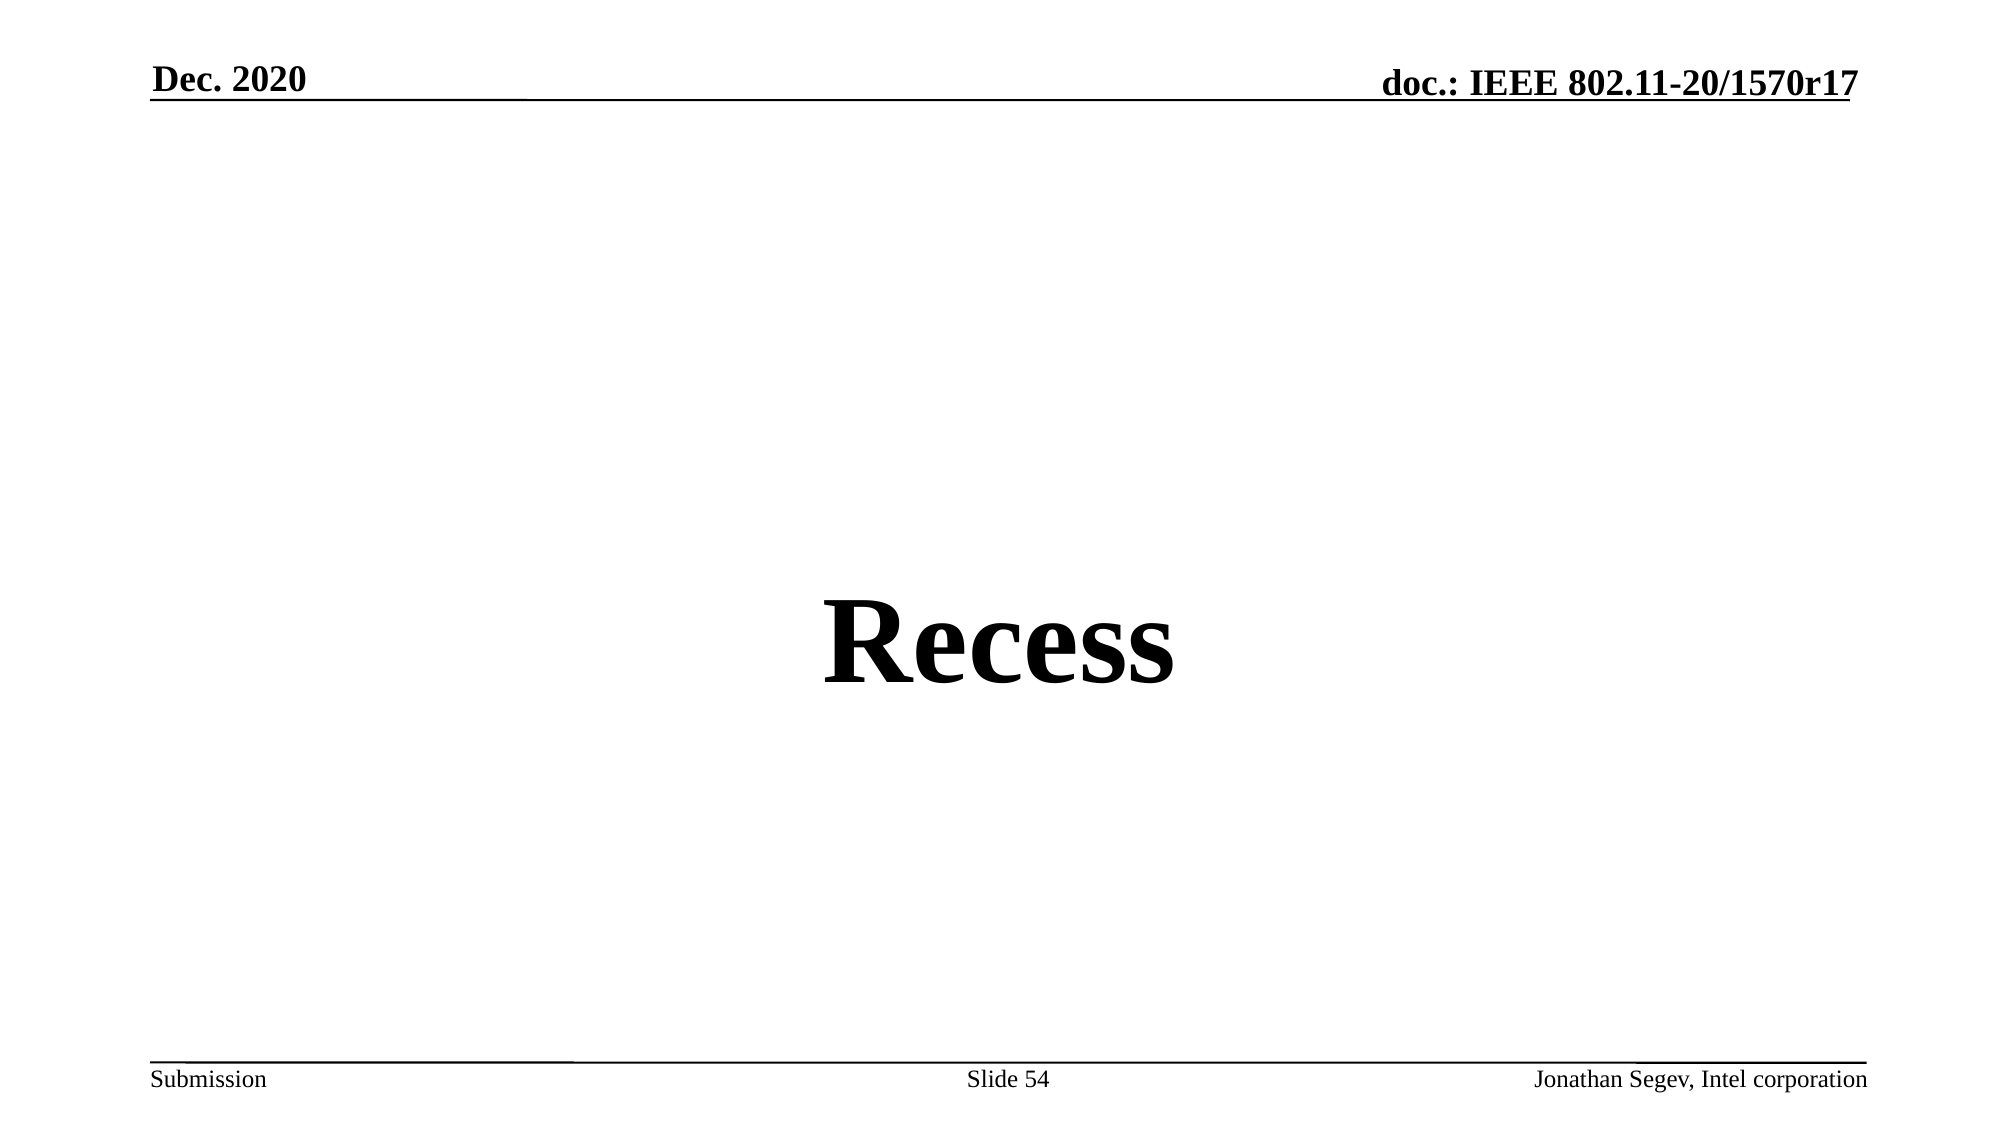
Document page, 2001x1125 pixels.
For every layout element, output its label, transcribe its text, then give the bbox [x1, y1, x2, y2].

list Recess [149, 324, 1850, 1000]
slide_number Slide 54 [950, 1061, 1067, 1123]
footer Jonathan Segev, Intel corporation [1171, 1061, 1869, 1093]
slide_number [152, 54, 563, 100]
